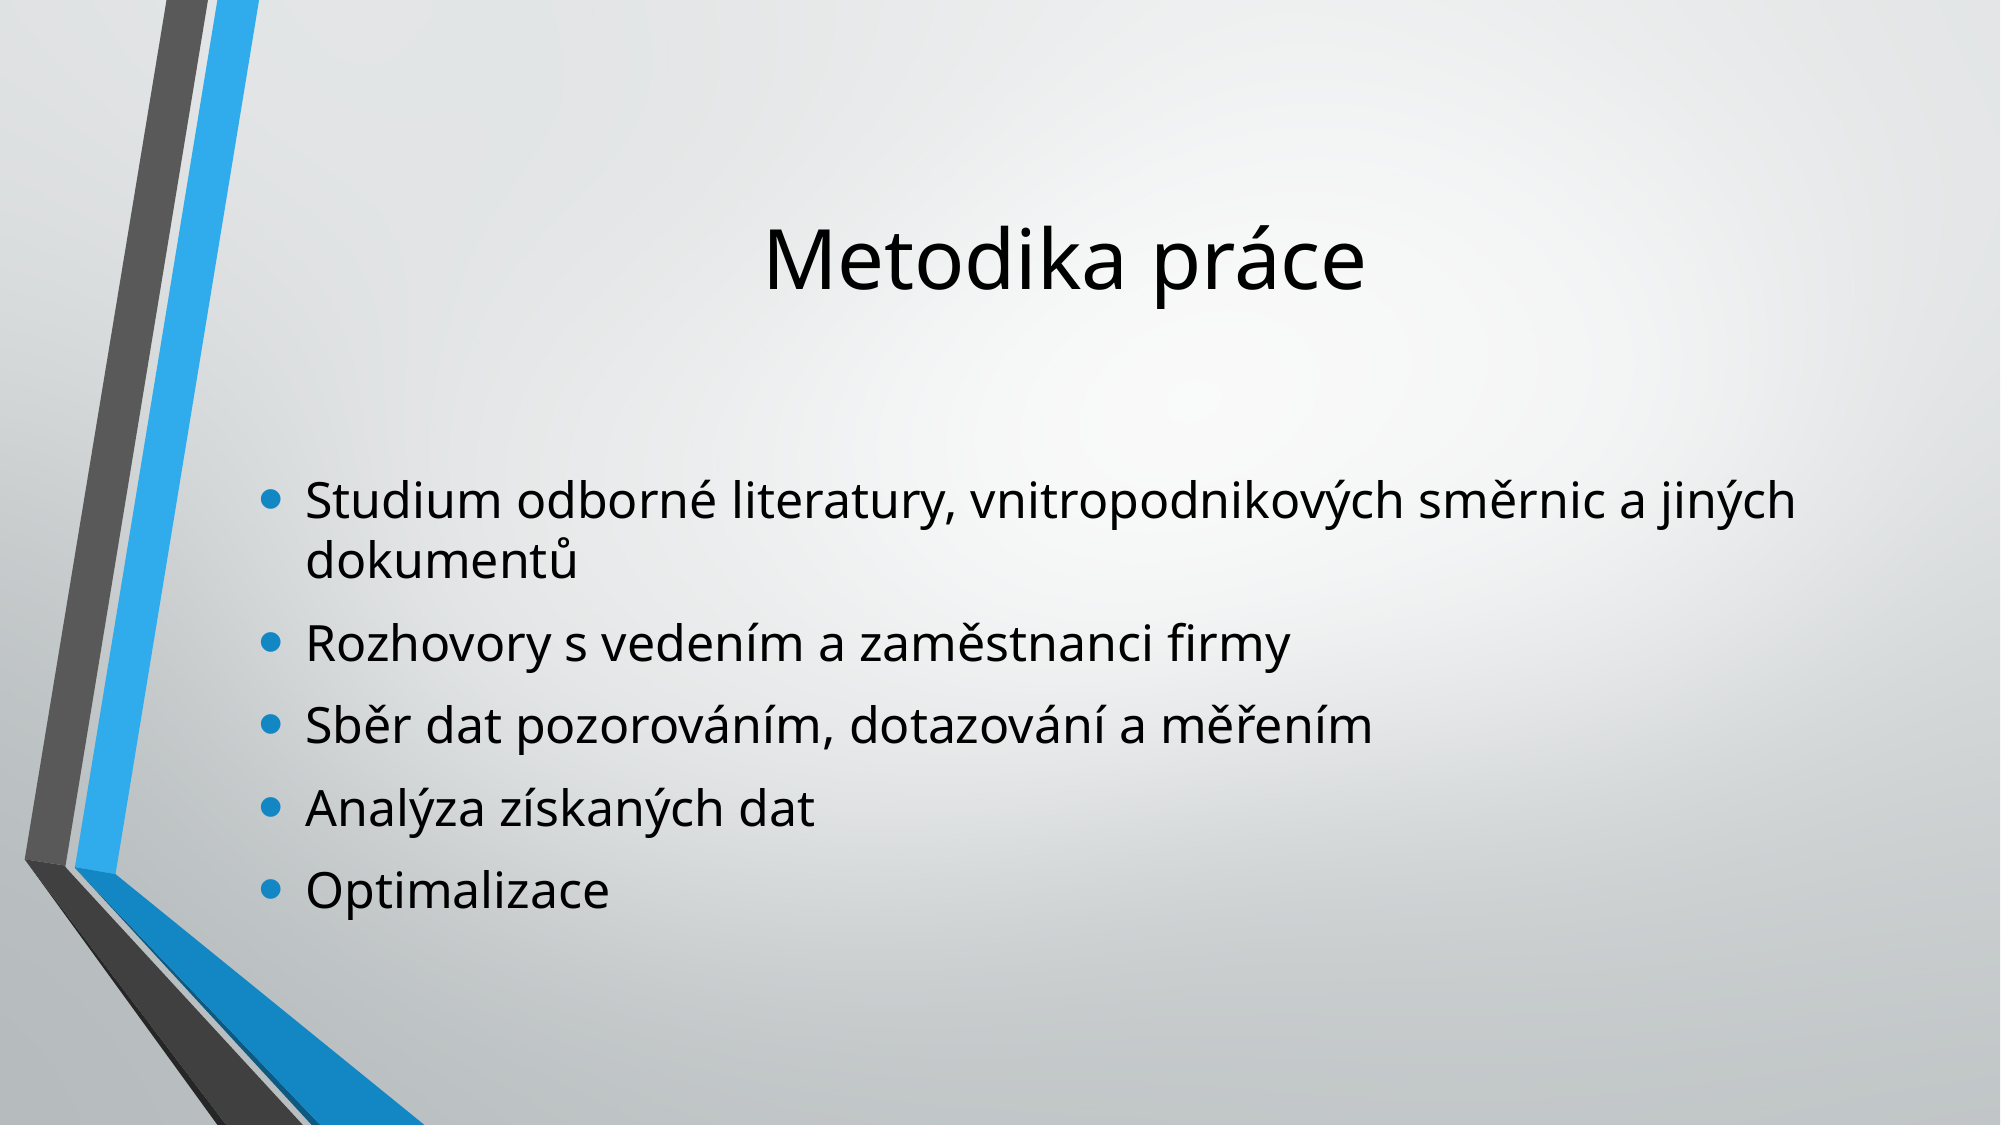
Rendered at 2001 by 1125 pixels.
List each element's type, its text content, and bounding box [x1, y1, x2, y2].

list Studium odborné literatury, vnitropodnikových směrnic a jiných dokumentů Rozhovory s vedením a zaměstnanci firmy Sběr dat pozorováním, dotazování a měřením Analýza získaných dat Optimalizace [243, 437, 1887, 950]
title Metodika práce [243, 112, 1887, 400]
